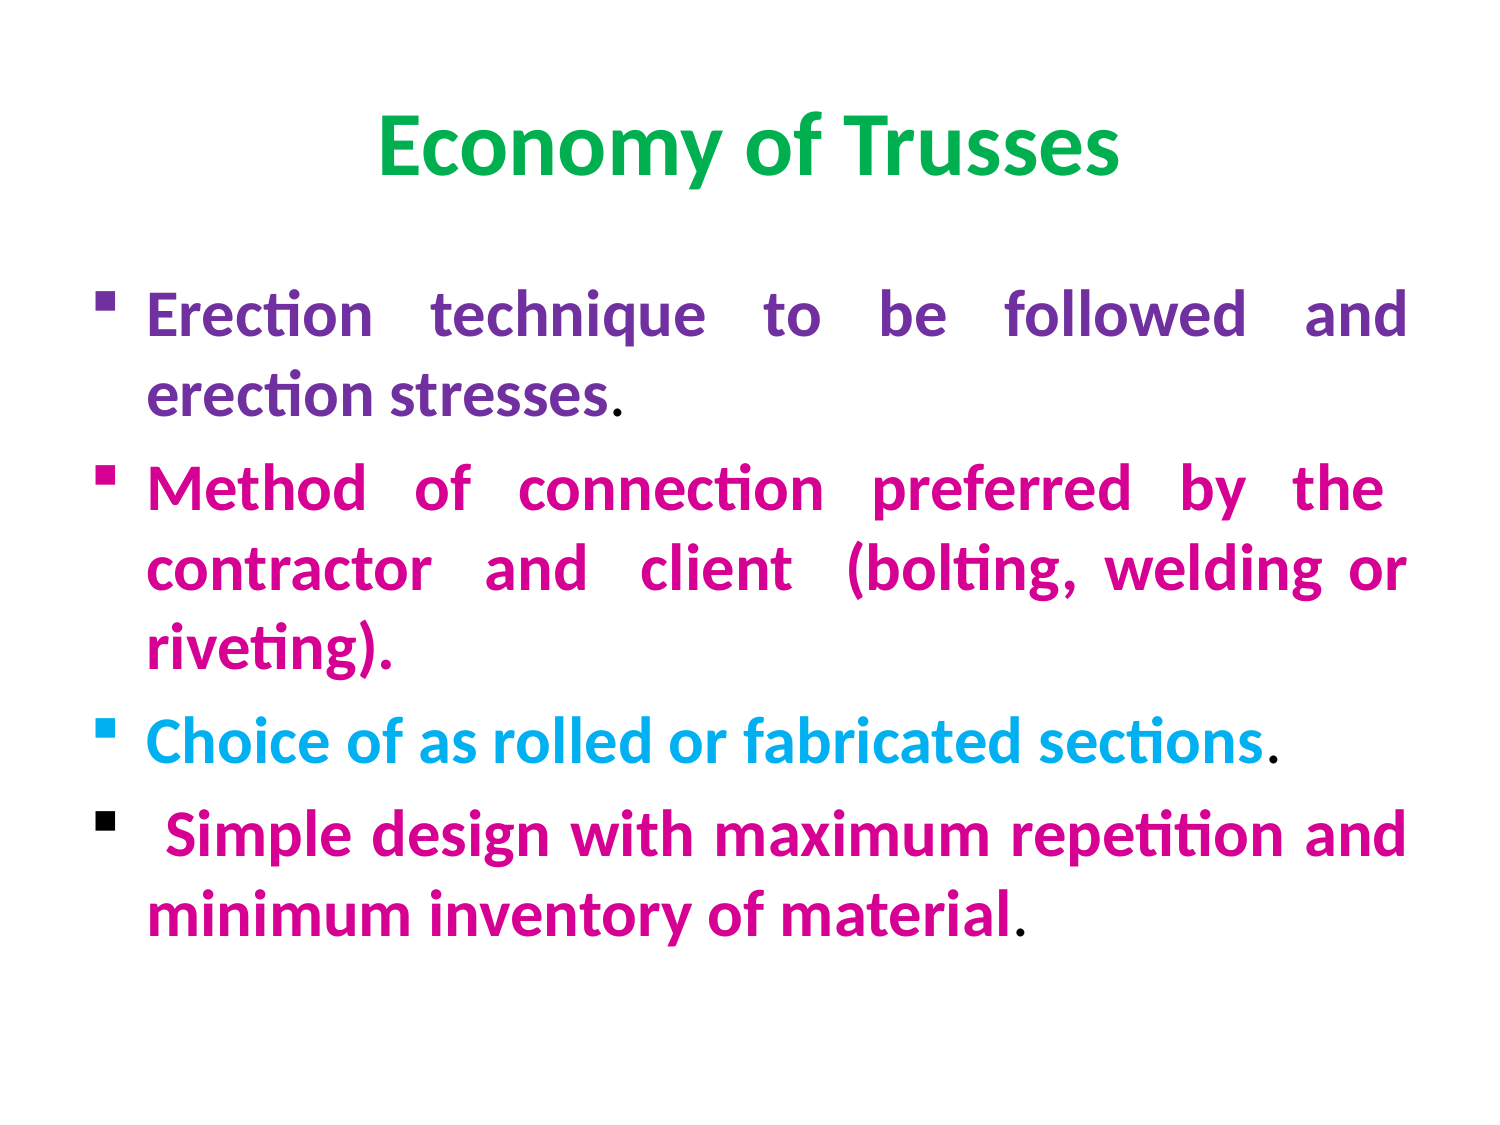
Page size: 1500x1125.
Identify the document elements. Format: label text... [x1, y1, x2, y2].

title Economy of Trusses [75, 45, 1425, 233]
list Erection technique to be followed and erection stresses. Method of connection preferred by the contractor and client (bolting, welding or riveting). Choice of as rolled or fabricated sections. Simple design with maximum repetition and minimum inventory of material. [75, 262, 1425, 1005]
